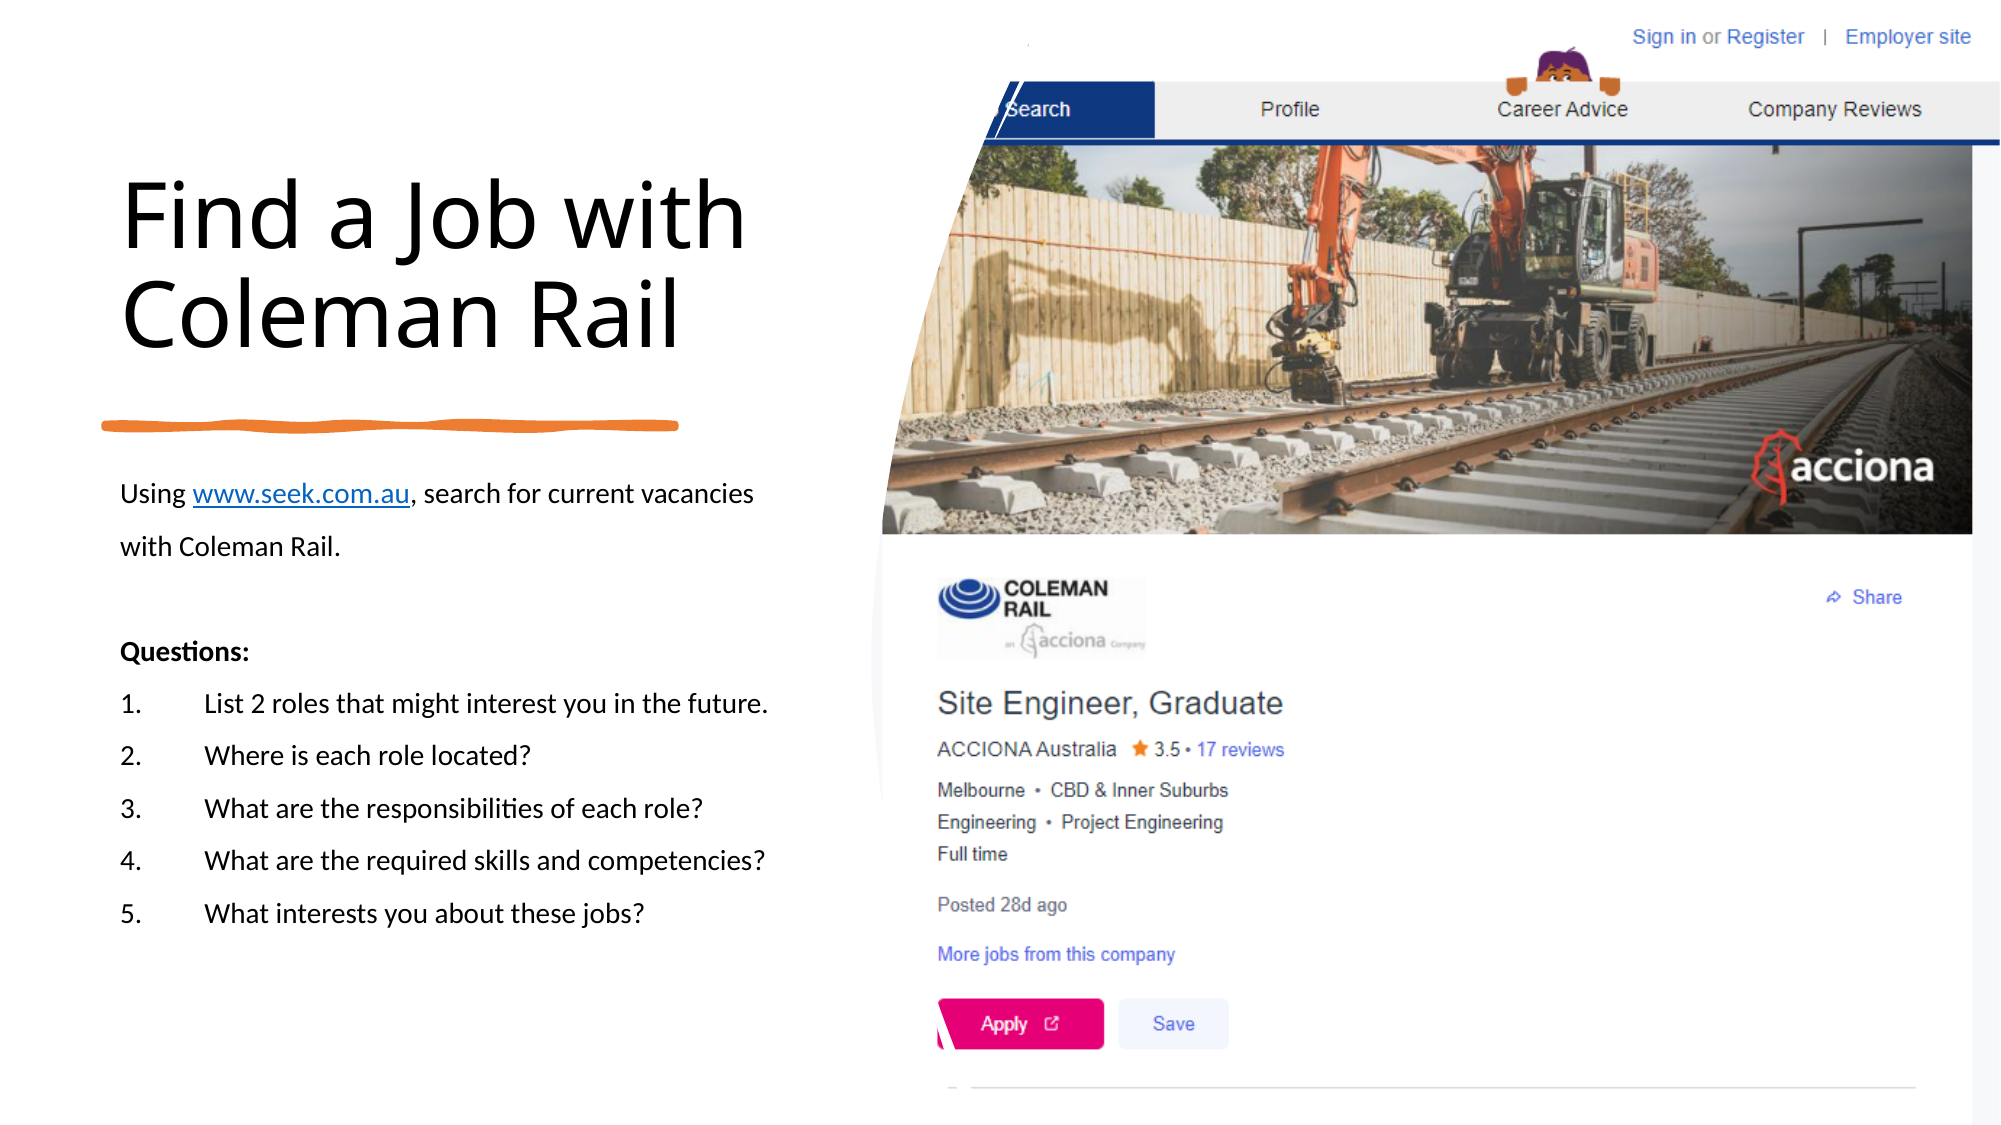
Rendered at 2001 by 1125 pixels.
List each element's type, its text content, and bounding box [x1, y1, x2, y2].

text_box [103, 421, 676, 431]
title Find a Job with Coleman Rail [105, 53, 822, 375]
list Using www.seek.com.au, search for current vacancies with Coleman Rail. Questions: List 2 roles that might interest you in the future. Where is each role located? What are the responsibilities of each role? What are the required skills and competencies? What interests you about these jobs? [105, 471, 802, 1016]
text_box [0, 0, 871, 1125]
picture [871, 0, 2000, 1125]
